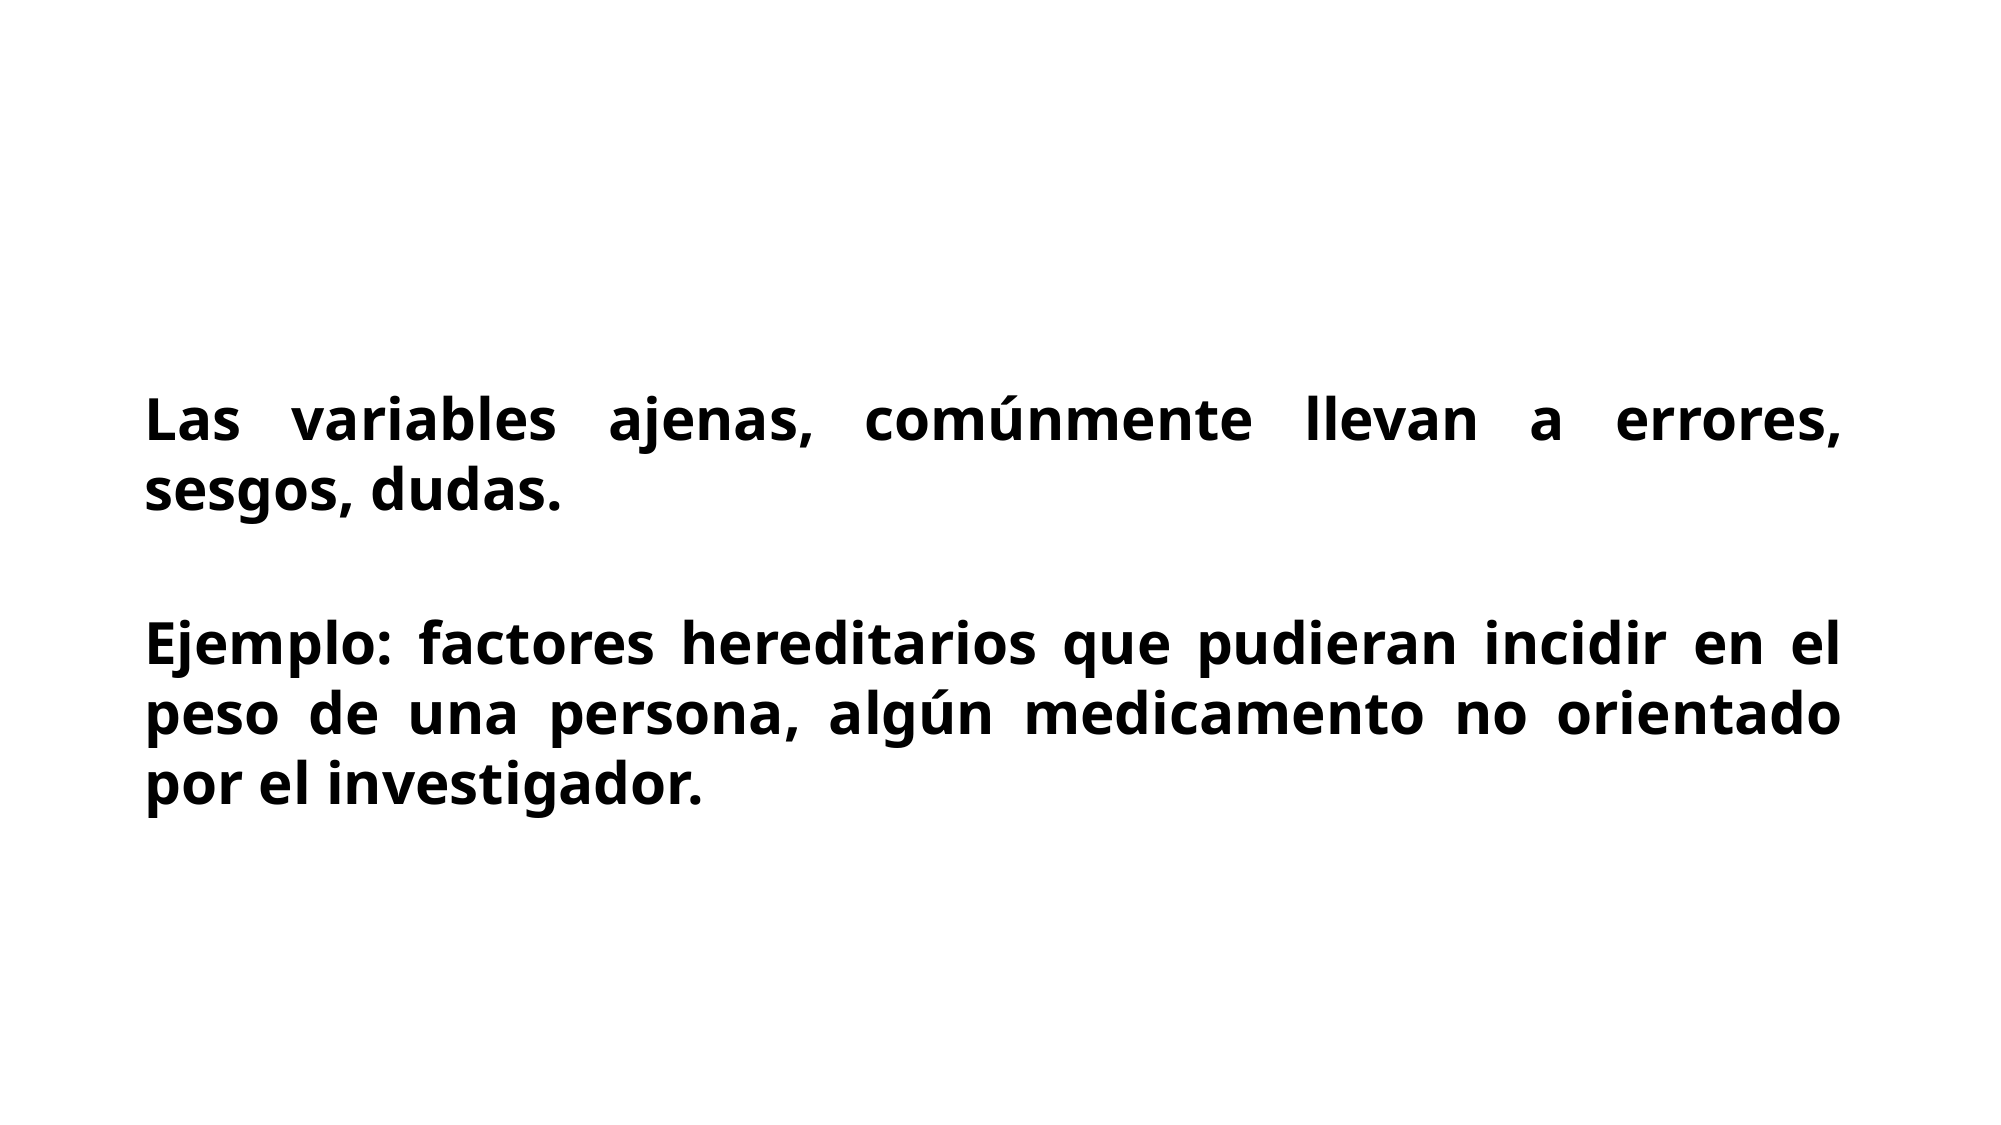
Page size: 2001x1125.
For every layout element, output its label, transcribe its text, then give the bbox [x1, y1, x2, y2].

text_box Las variables ajenas, comúnmente llevan a errores, sesgos, dudas. Ejemplo: factores hereditarios que pudieran incidir en el peso de una persona, algún medicamento no orientado por el investigador. [54, 374, 1858, 824]
